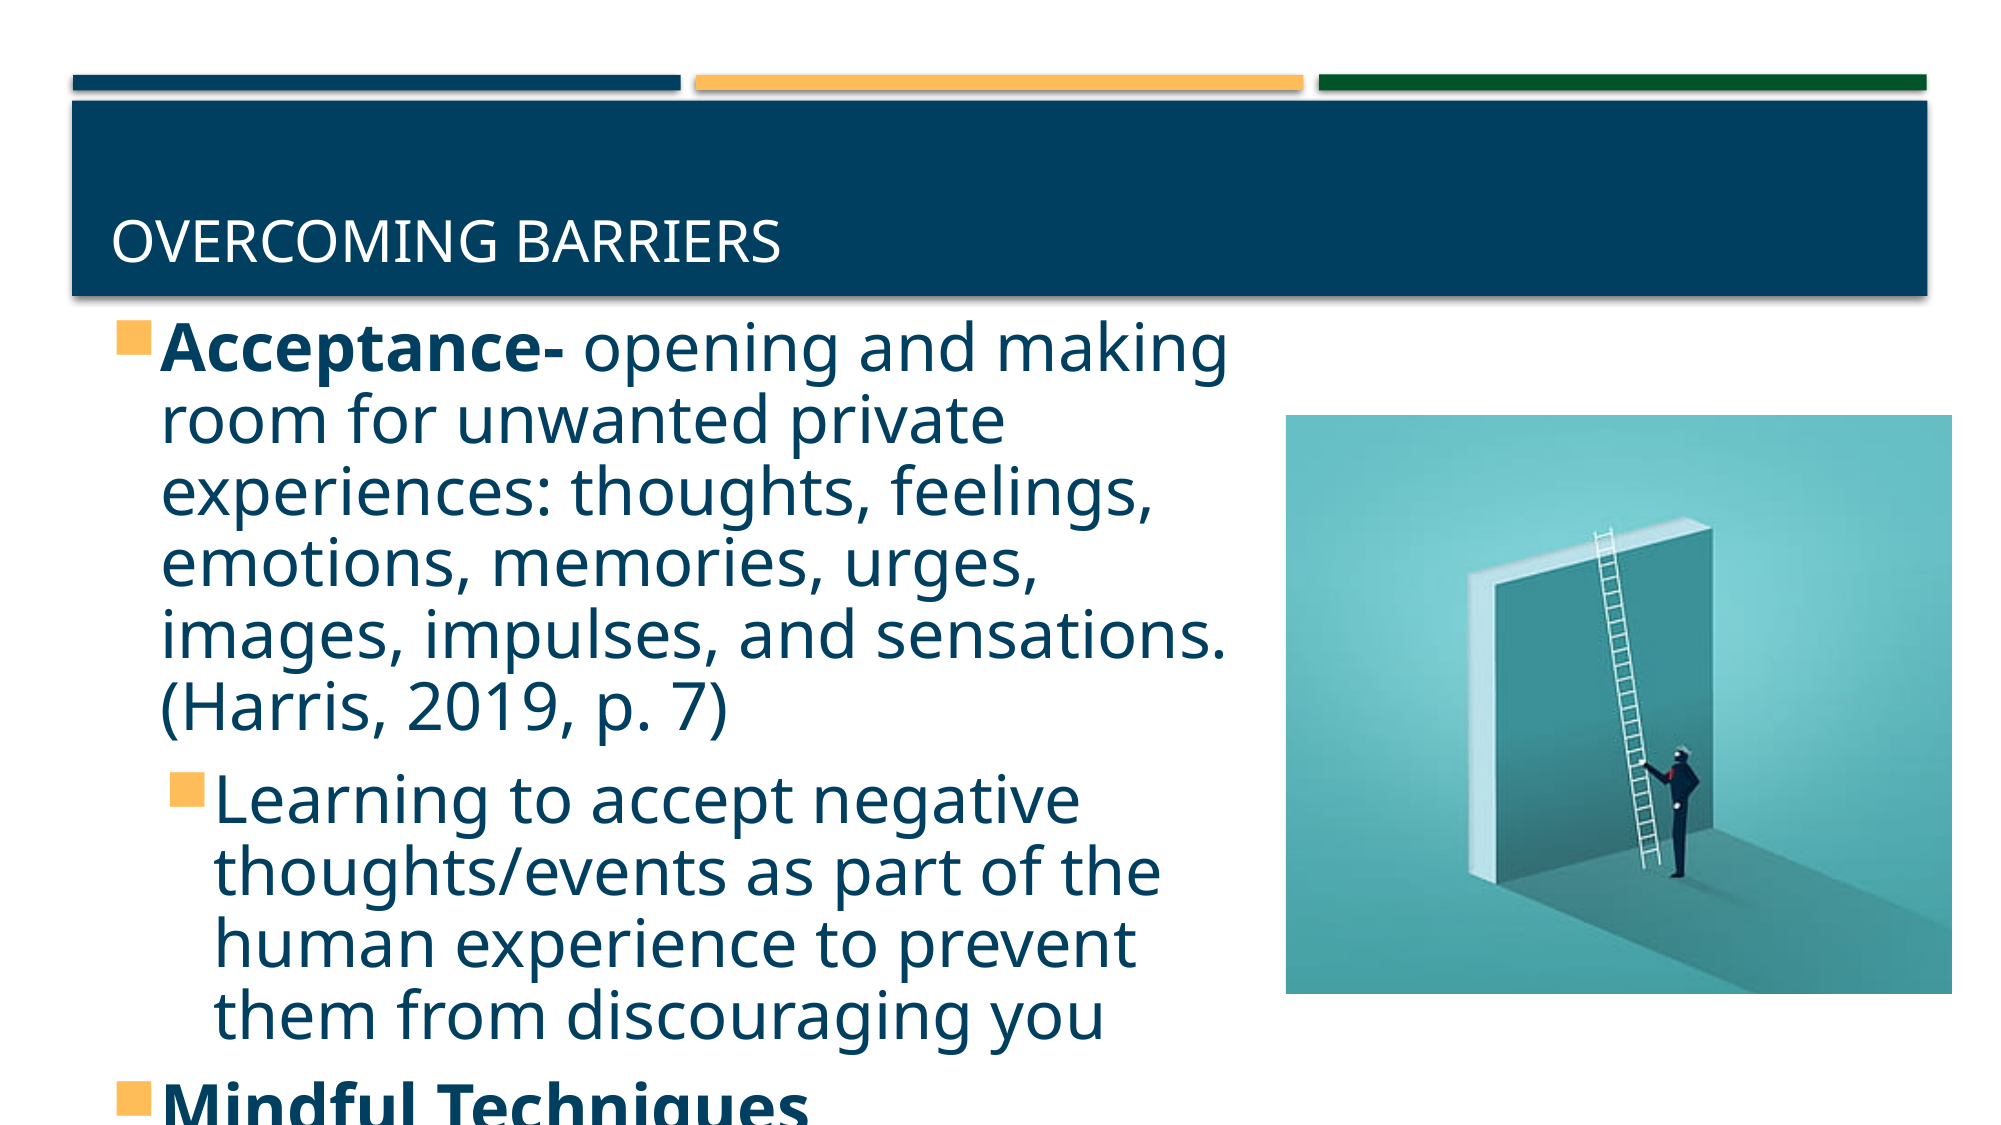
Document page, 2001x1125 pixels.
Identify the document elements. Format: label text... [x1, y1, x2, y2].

list Acceptance- opening and making room for unwanted private experiences: thoughts, feelings, emotions, memories, urges, images, impulses, and sensations. (Harris, 2019, p. 7) Learning to accept negative thoughts/events as part of the human experience to prevent them from discouraging you Mindful Techniques [95, 357, 1286, 1103]
title Overcoming Barriers [95, 115, 1905, 282]
picture [1285, 414, 1953, 995]
